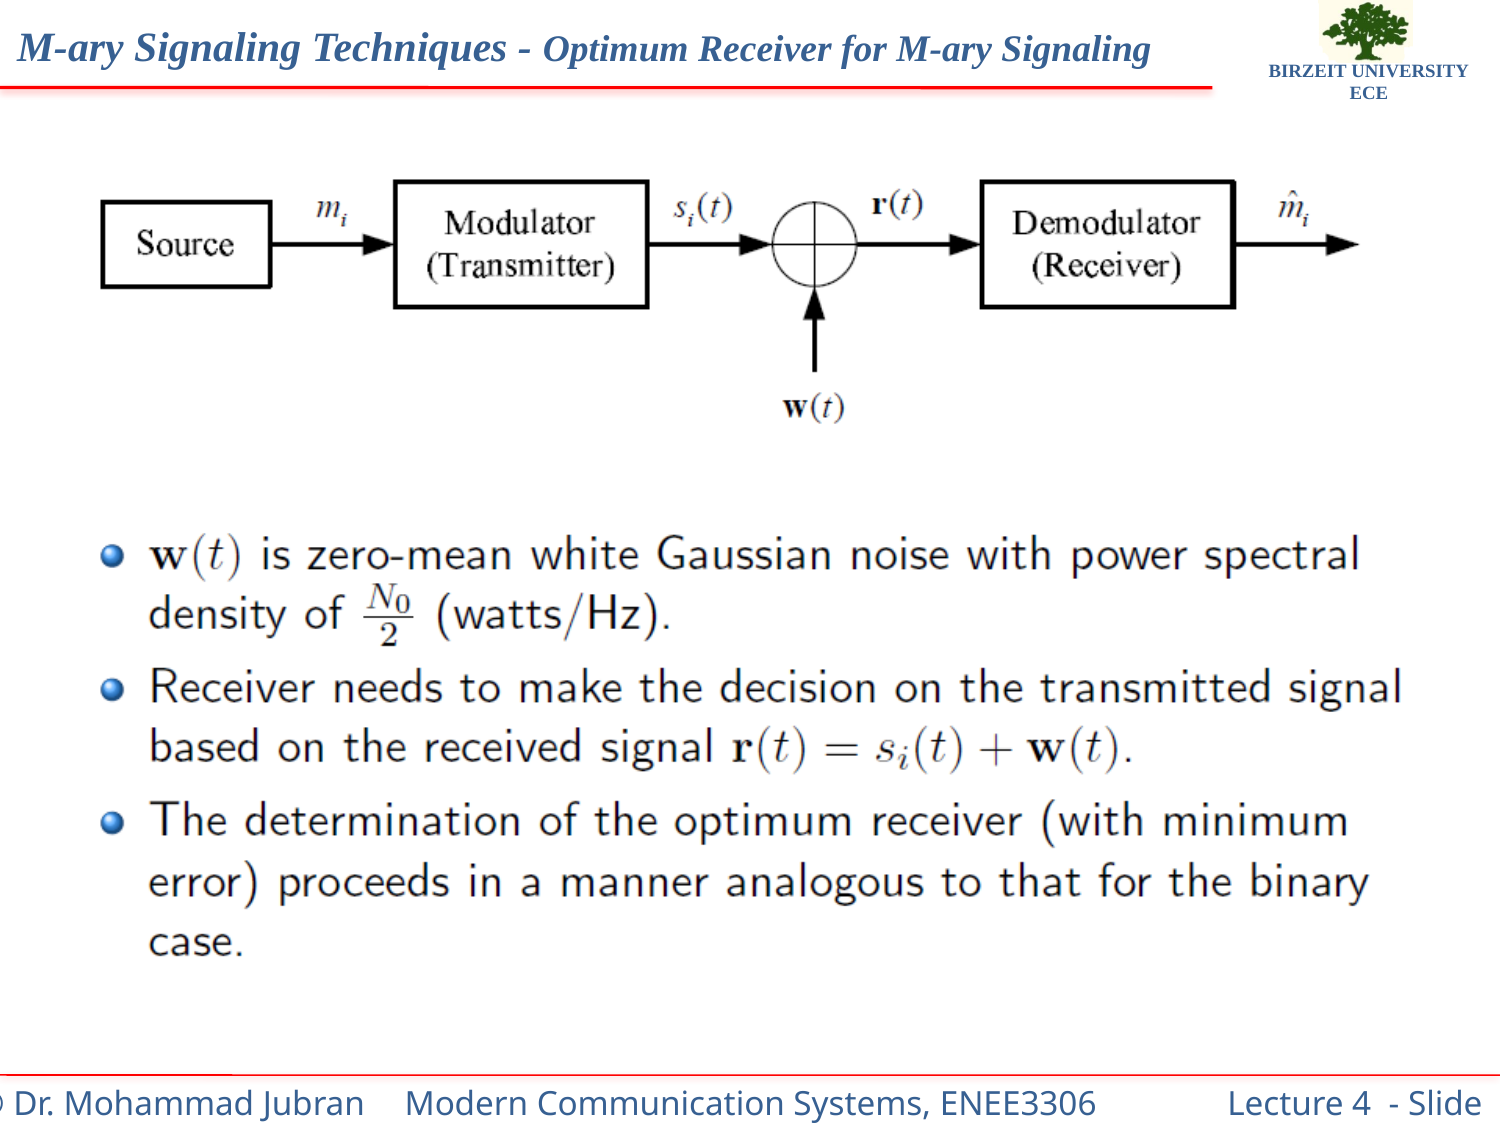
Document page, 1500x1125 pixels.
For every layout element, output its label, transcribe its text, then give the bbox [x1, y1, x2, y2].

picture [82, 150, 1418, 975]
picture [1317, 0, 1413, 64]
text_box Modern Communication Systems, ENEE3306 [389, 1085, 1113, 1125]
text_box Lecture 4 - Slide 3 [1212, 1083, 1500, 1125]
text_box BIRZEIT UNIVERSITY ECE [1237, 51, 1500, 111]
text_box M-ary Signaling Techniques - Optimum Receiver for M-ary Signaling [2, 12, 1213, 78]
text_box © Dr. Mohammad Jubran [0, 1084, 381, 1125]
